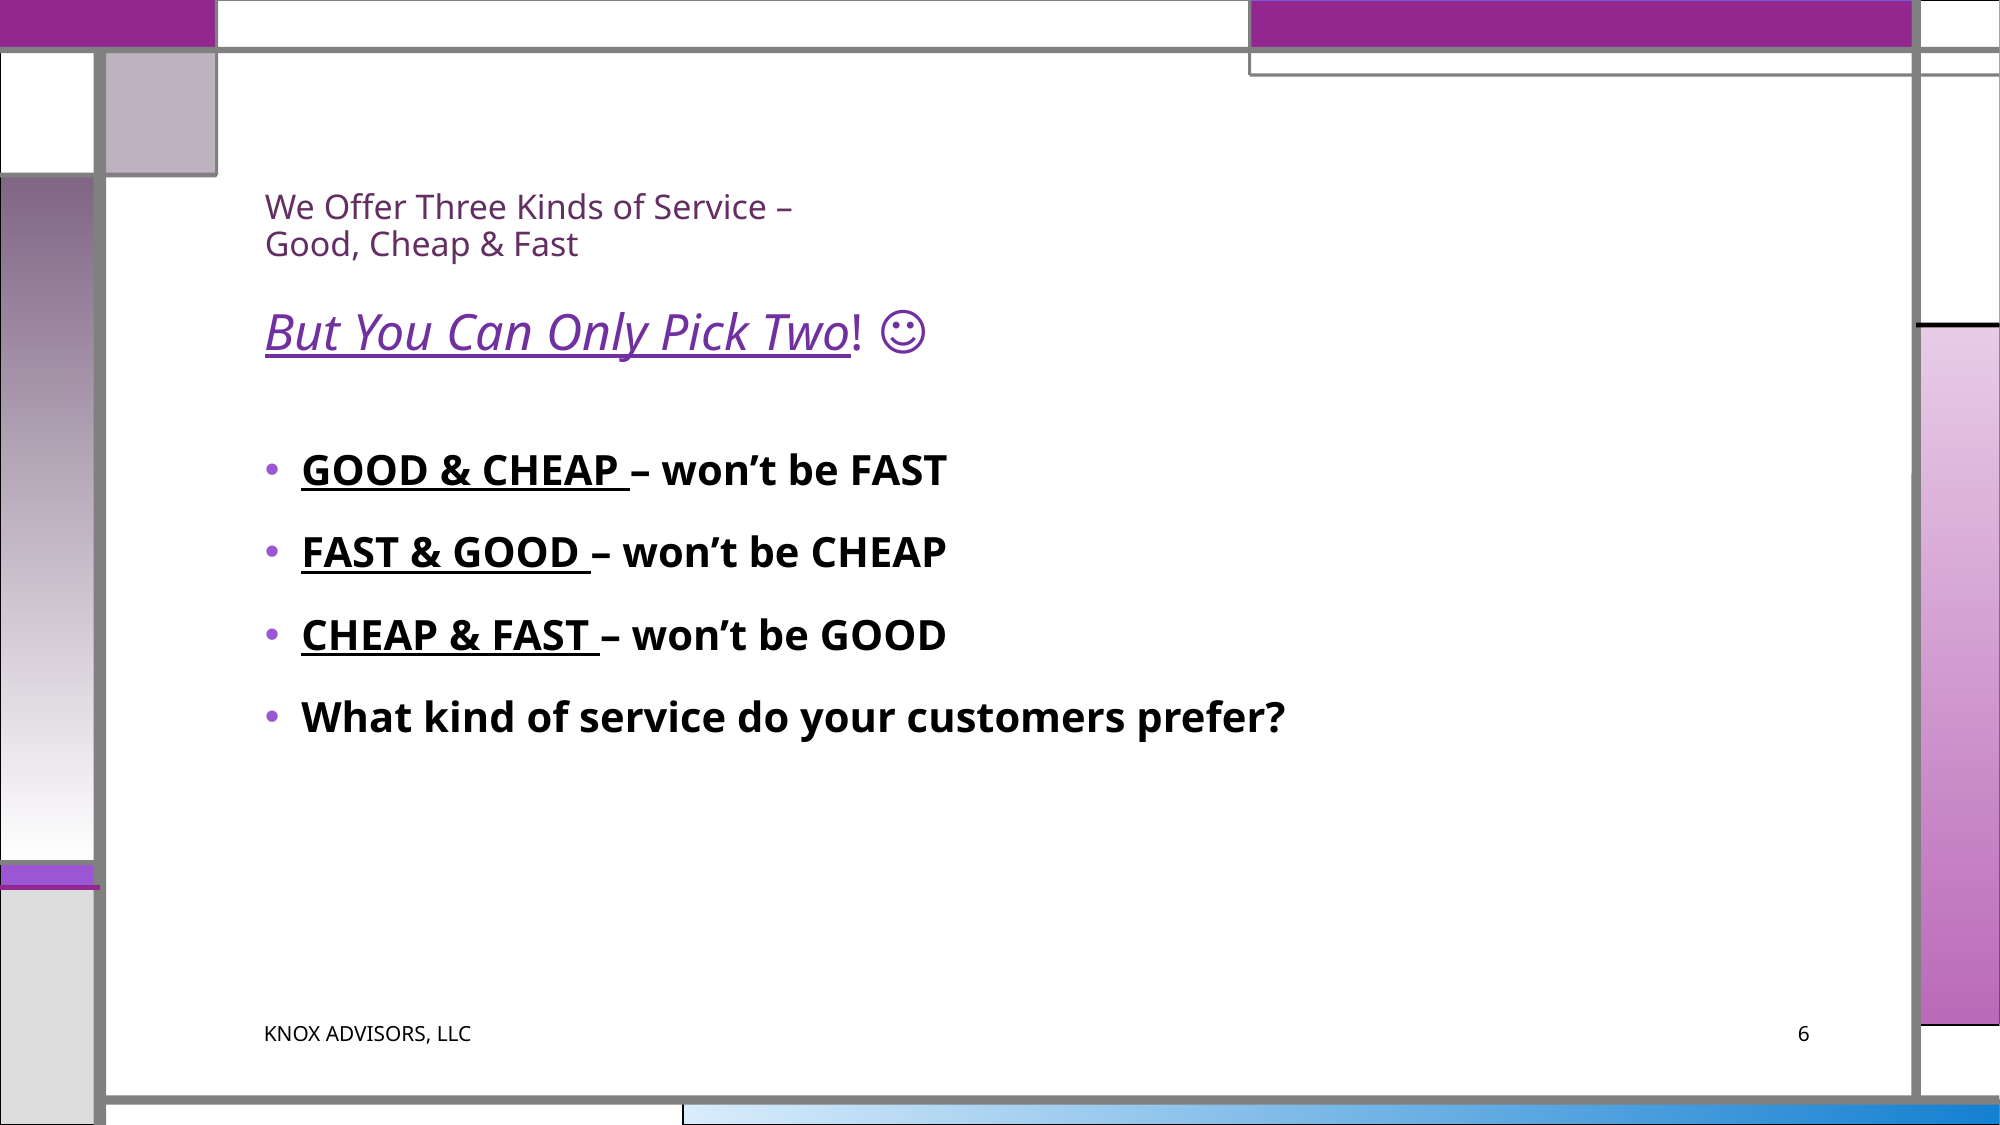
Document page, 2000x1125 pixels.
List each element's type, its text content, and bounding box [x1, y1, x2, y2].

slide_number 6 [1662, 1012, 1825, 1058]
footer KNOX ADVISORS, LLC [249, 1012, 1375, 1058]
title We Offer Three Kinds of Service – Good, Cheap & Fast [249, 87, 1825, 313]
list But You Can Only Pick Two! ☺ GOOD & CHEAP – won’t be FAST FAST & GOOD – won’t be CHEAP CHEAP & FAST – won’t be GOOD What kind of service do your customers prefer? [249, 313, 1825, 988]
